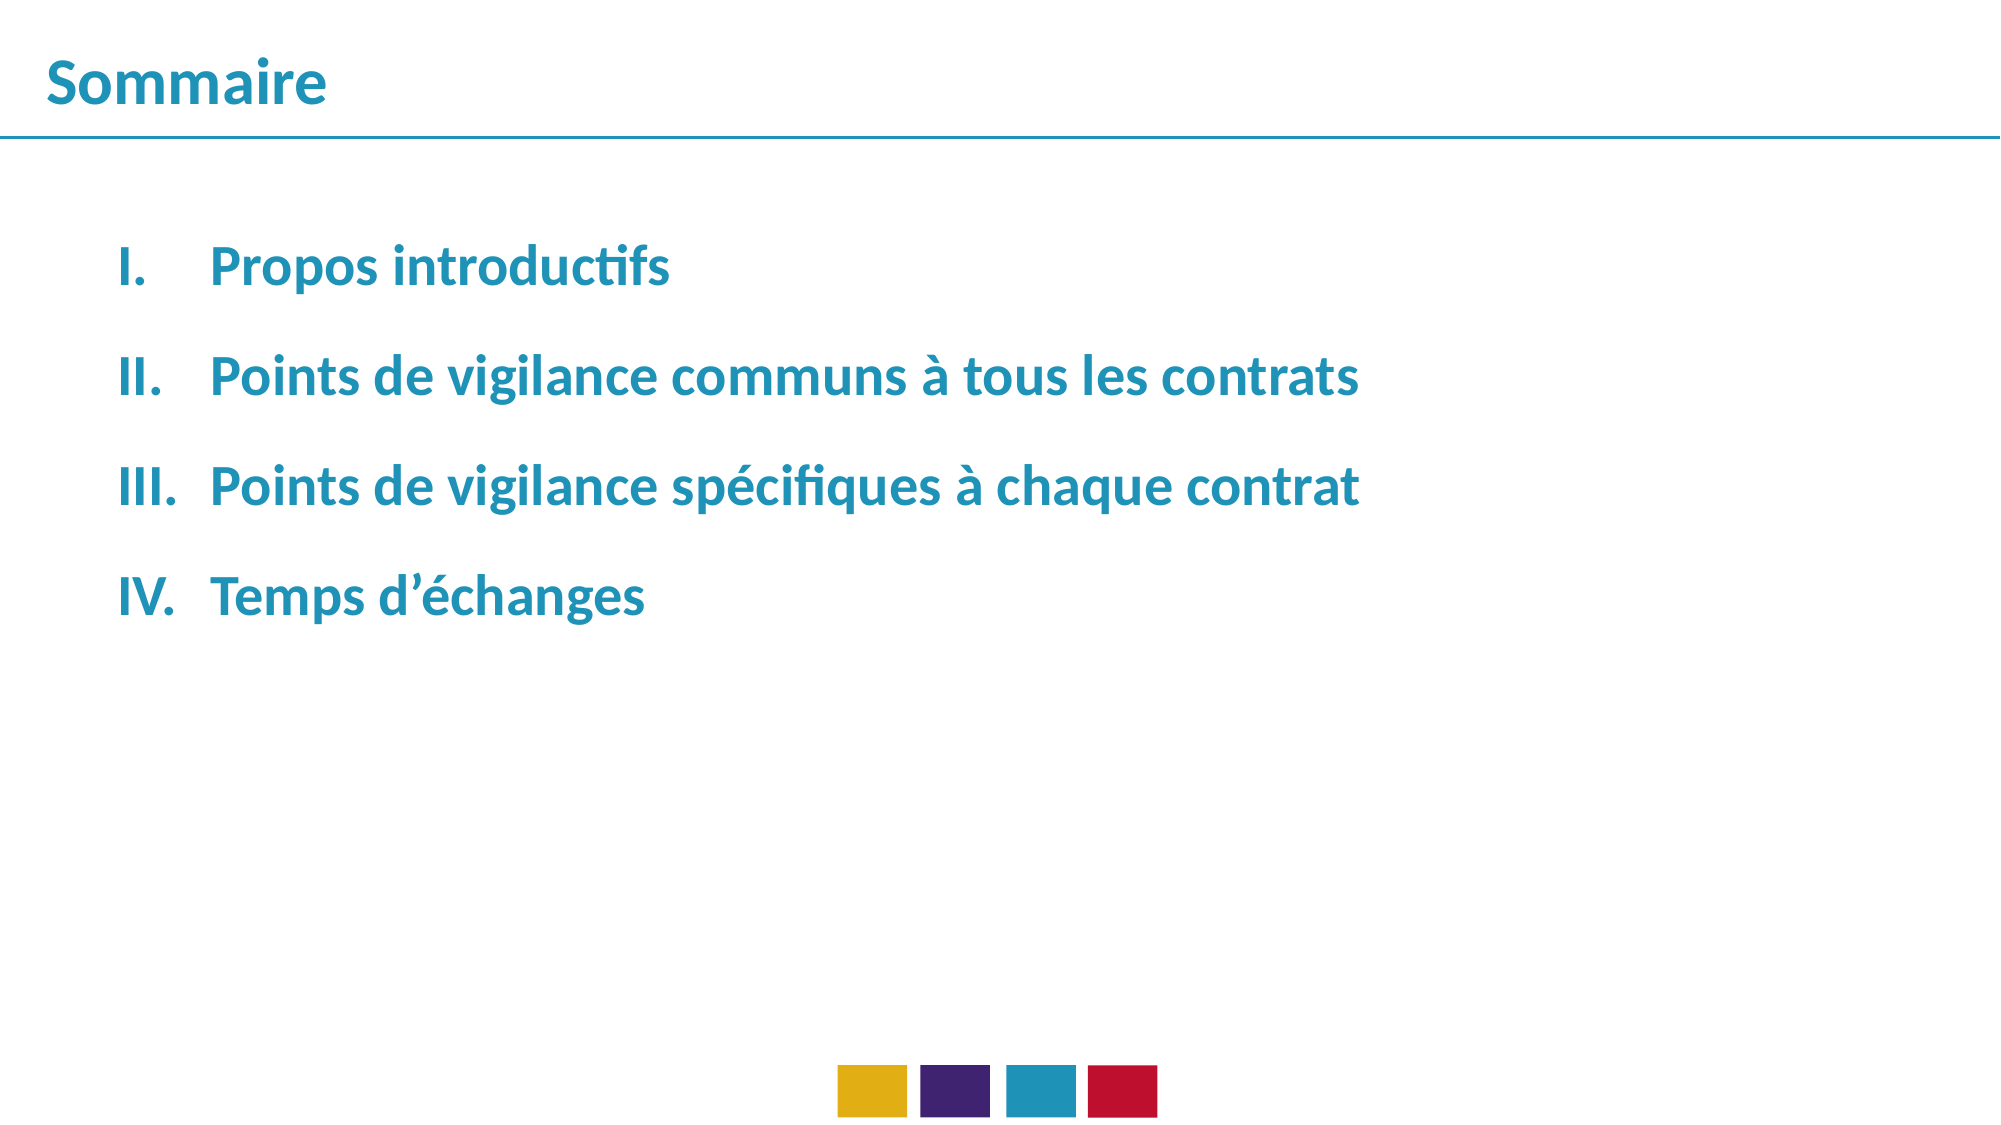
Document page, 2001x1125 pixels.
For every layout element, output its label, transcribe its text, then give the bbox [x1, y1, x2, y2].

text_box Sommaire [31, 30, 1897, 126]
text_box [837, 1064, 1158, 1118]
text_box [65, 184, 1935, 1012]
text_box Propos introductifs Points de vigilance communs à tous les contrats Points de vigilance spécifiques à chaque contrat Temps d’échanges [102, 219, 1867, 635]
